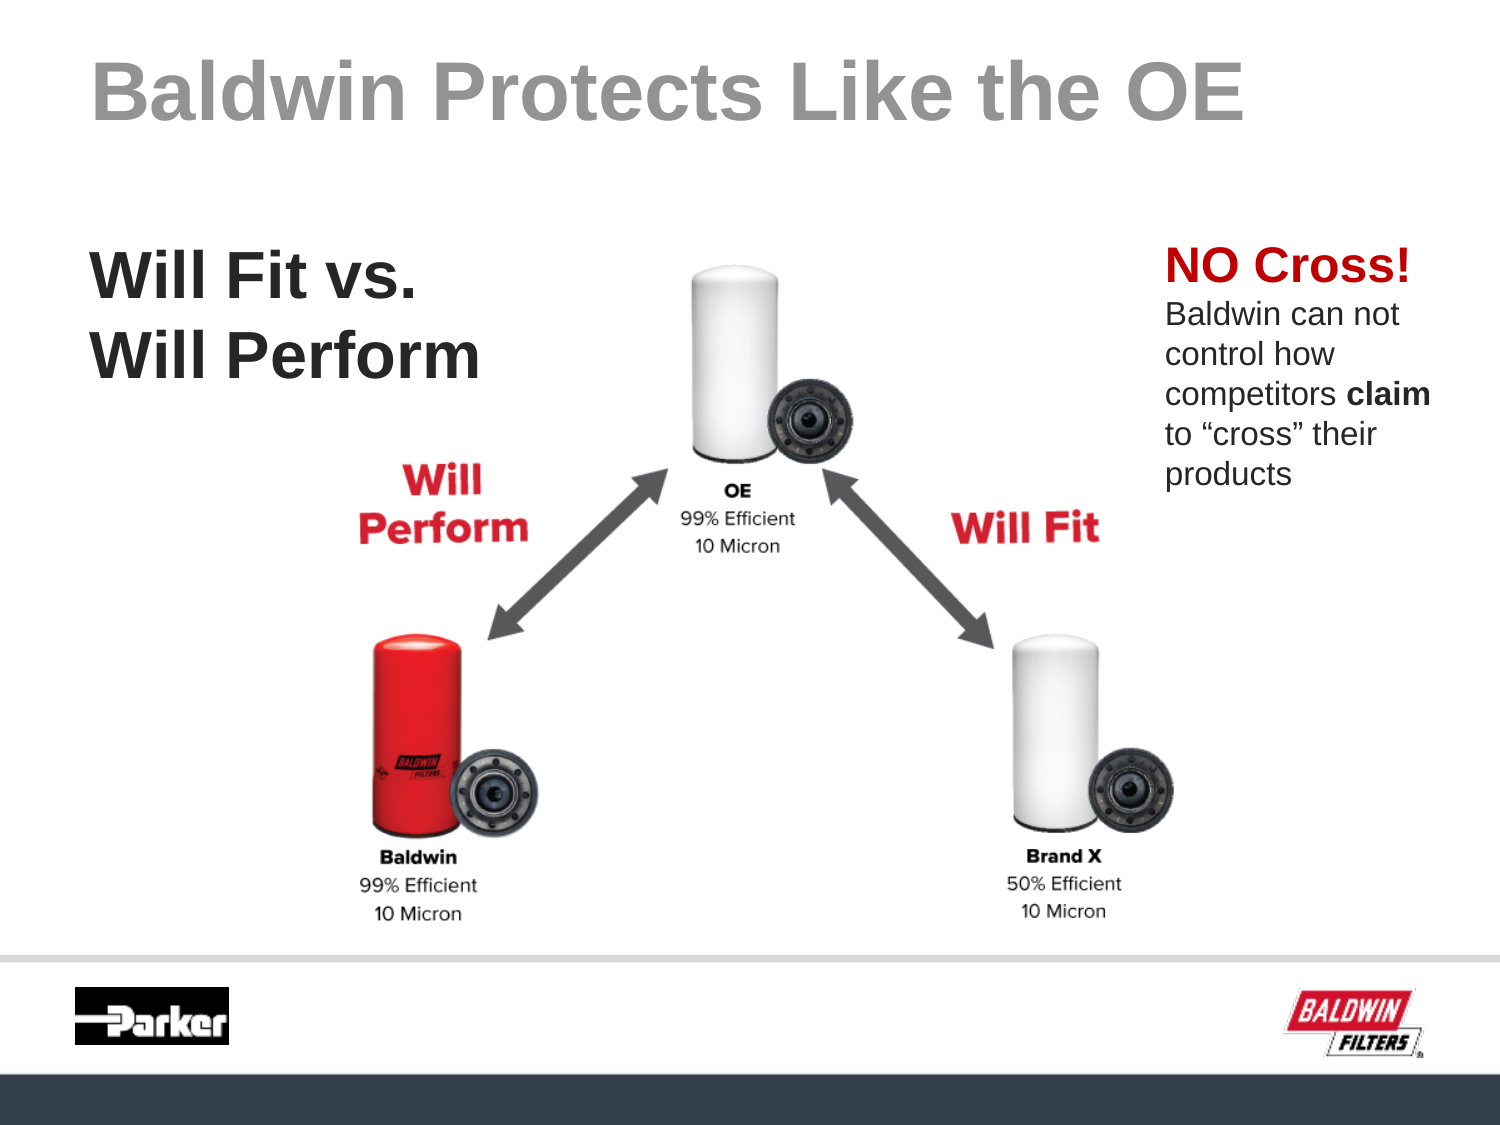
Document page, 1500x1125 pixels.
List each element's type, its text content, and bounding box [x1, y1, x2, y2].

picture [0, 0, 1500, 954]
title Baldwin Protects Like the OE [75, 12, 1425, 163]
text_box NO Cross! Baldwin can not control how competitors claim to “cross” their products [1149, 224, 1482, 500]
picture [0, 963, 1500, 1125]
text_box Will Fit vs. Will Perform [74, 224, 603, 400]
